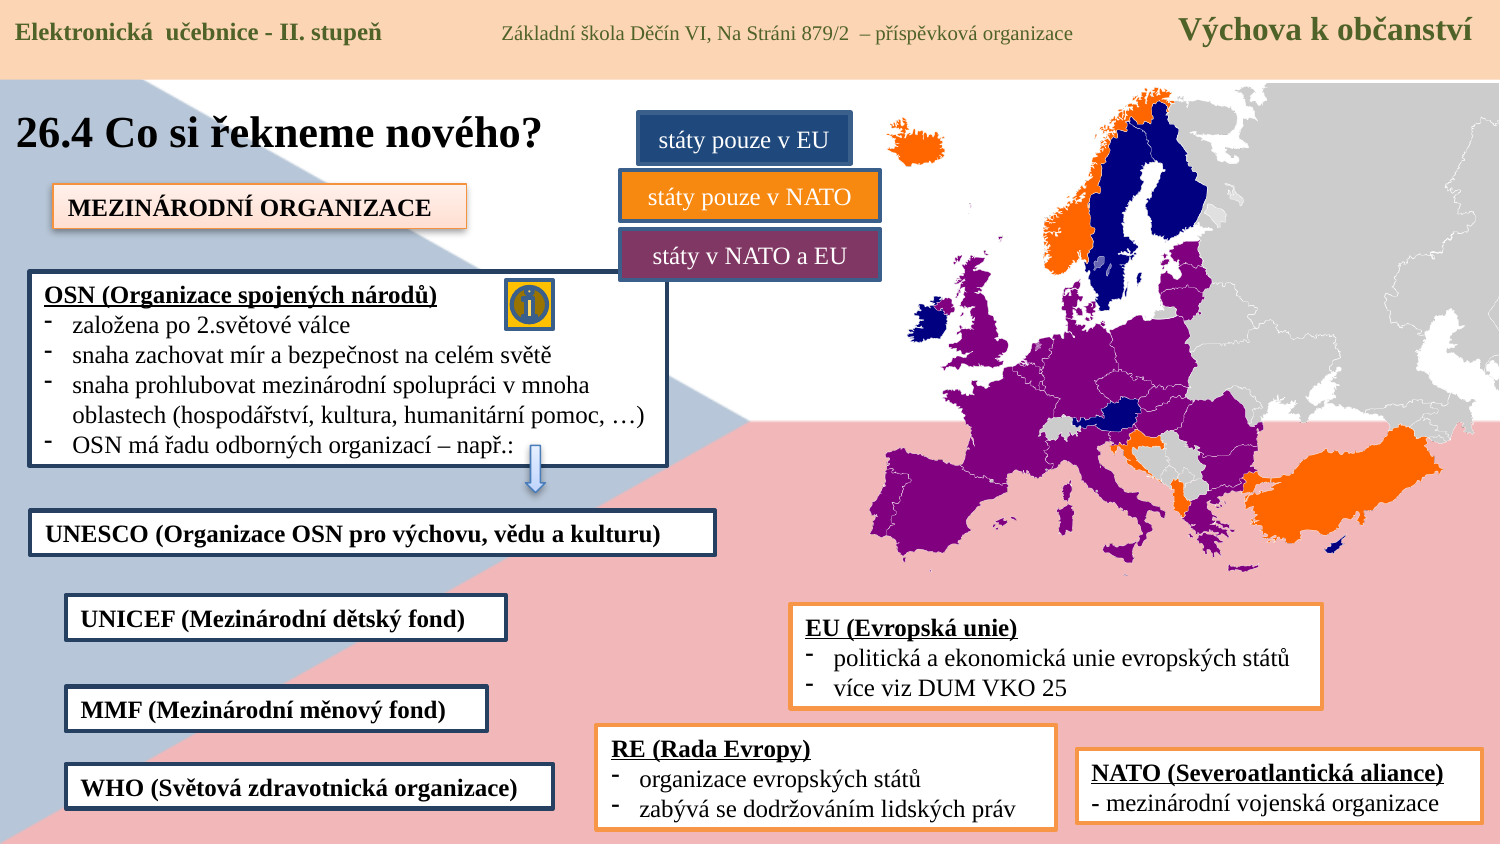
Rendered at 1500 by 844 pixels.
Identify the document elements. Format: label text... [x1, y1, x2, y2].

text_box státy v NATO a EU [618, 227, 854, 282]
text_box MMF (Mezinárodní měnový fond) [64, 684, 489, 733]
text_box NATO (Severoatlantická aliance) - mezinárodní vojenská organizace [1075, 747, 1484, 825]
text_box Elektronická učebnice - II. stupeň Základní škola Děčín VI, Na Stráni 879/2 – příspěvková organizace Výchova k občanství [0, 0, 1500, 80]
text_box OSN (Organizace spojených národů) založena po 2.světové válce snaha zachovat mír a bezpečnost na celém světě snaha prohlubovat mezinárodní spolupráci v mnoha oblastech (hospodářství, kultura, humanitární pomoc, …) OSN má řadu odborných organizací – např.: [27, 269, 669, 468]
text_box 26.4 Co si řekneme nového? [0, 80, 668, 179]
text_box UNESCO (Organizace OSN pro výchovu, vědu a kulturu) [28, 508, 717, 557]
text_box státy pouze v NATO [618, 168, 854, 223]
text_box [504, 278, 555, 331]
text_box WHO (Světová zdravotnická organizace) [64, 762, 555, 811]
text_box [524, 444, 547, 494]
text_box MEZINÁRODNÍ ORGANIZACE [52, 183, 467, 229]
text_box UNICEF (Mezinárodní dětský fond) [64, 593, 508, 642]
text_box EU (Evropská unie) politická a ekonomická unie evropských států více viz DUM VKO 25 [788, 602, 1324, 711]
text_box RE (Rada Evropy) organizace evropských států zabývá se dodržováním lidských práv [594, 723, 1058, 832]
picture [859, 82, 1500, 576]
text_box státy pouze v EU [636, 110, 853, 166]
